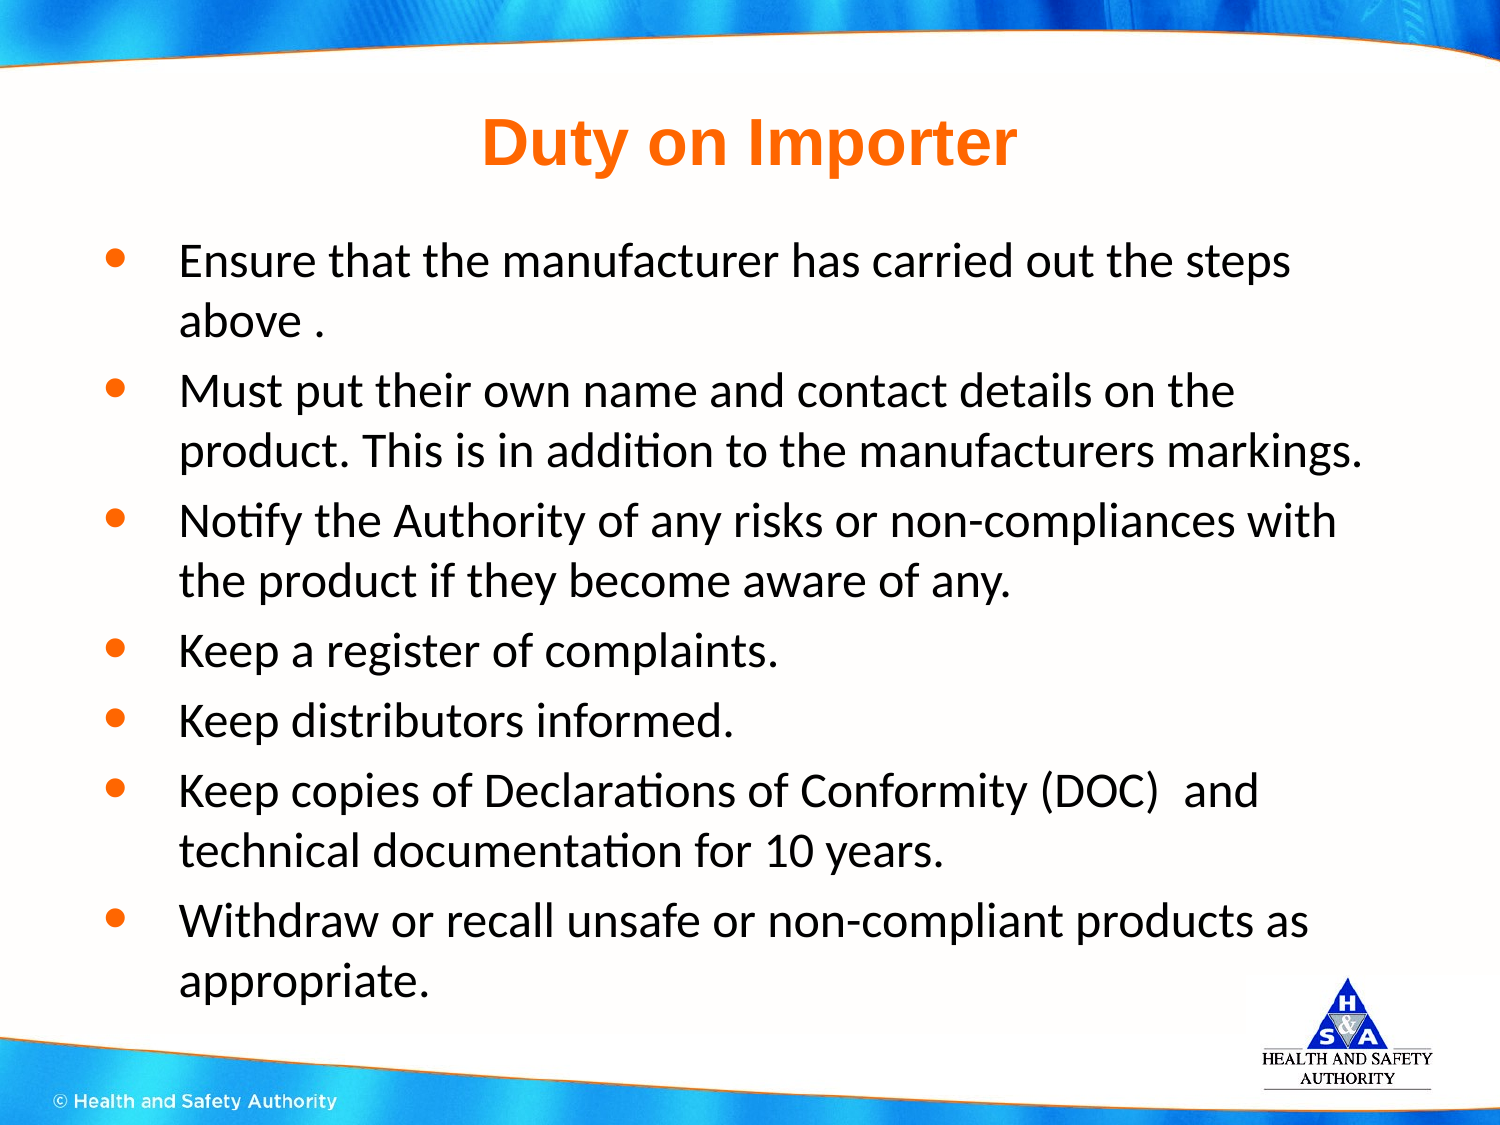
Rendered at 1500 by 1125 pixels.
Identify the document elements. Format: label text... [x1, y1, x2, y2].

list Ensure that the manufacturer has carried out the steps above . Must put their own name and contact details on the product. This is in addition to the manufacturers markings. Notify the Authority of any risks or non-compliances with the product if they become aware of any. Keep a register of complaints. Keep distributors informed. Keep copies of Declarations of Conformity (DOC) and technical documentation for 10 years. Withdraw or recall unsafe or non-compliant products as appropriate. [75, 219, 1425, 1071]
picture [0, 0, 1500, 73]
title Duty on Importer [75, 45, 1425, 219]
picture [0, 975, 1500, 1125]
